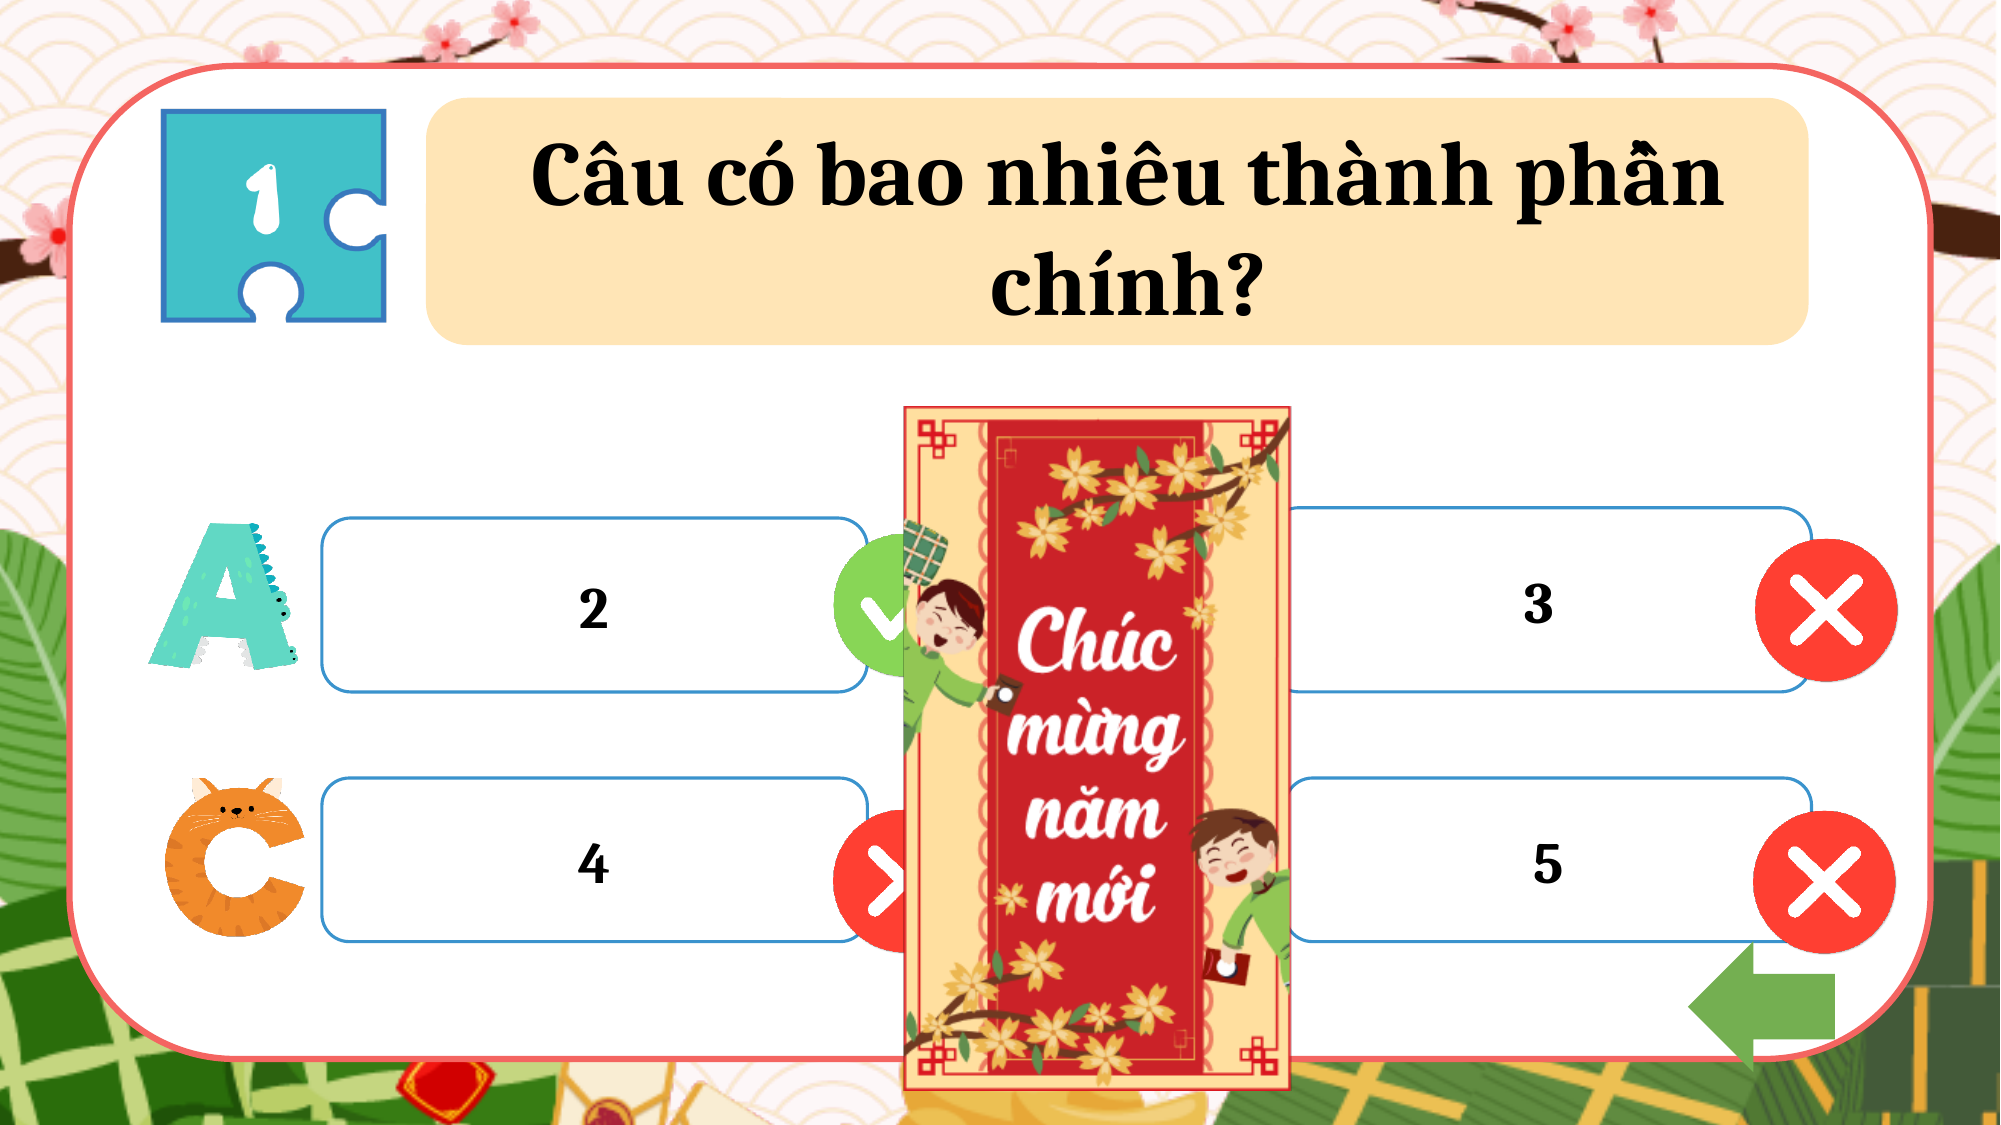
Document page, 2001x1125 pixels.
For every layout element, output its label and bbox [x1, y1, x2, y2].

text_box [154, 778, 826, 942]
text_box [148, 507, 826, 692]
text_box [1686, 942, 1836, 1075]
text_box [425, 97, 1809, 346]
text_box [1409, 507, 1812, 692]
text_box [1409, 778, 1812, 942]
picture [0, 0, 2000, 1125]
